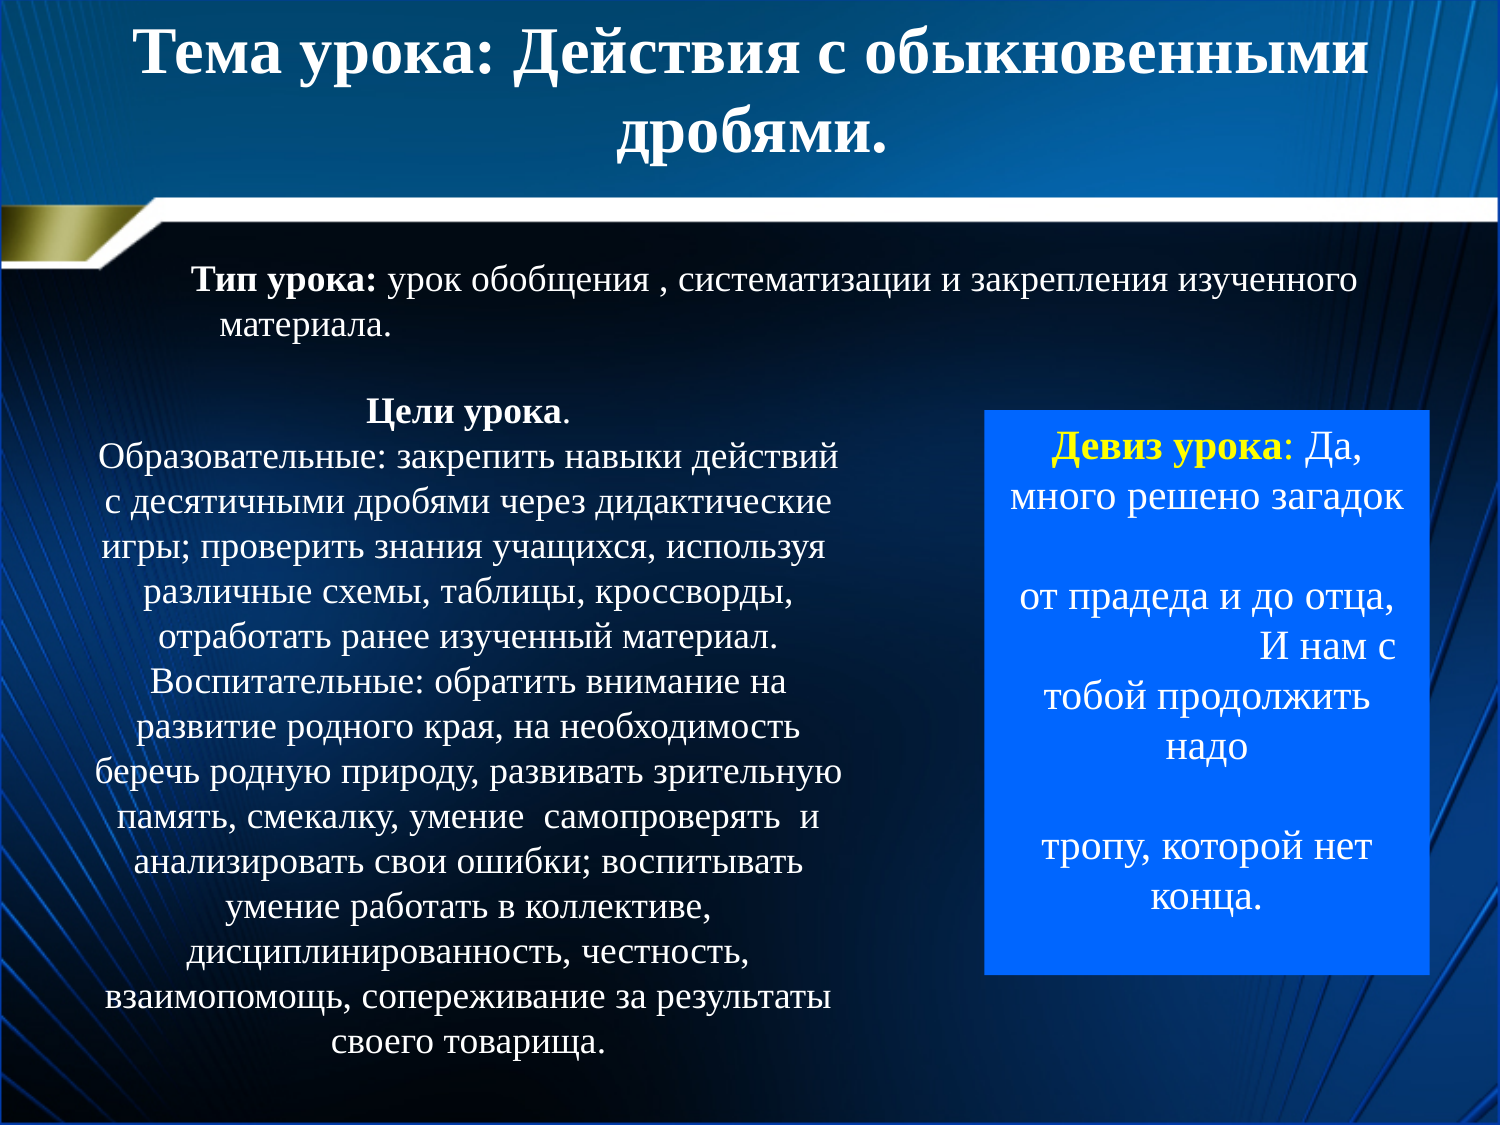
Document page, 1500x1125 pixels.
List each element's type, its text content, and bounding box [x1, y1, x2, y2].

text_box Цели урока. Образовательные: закрепить навыки действий с десятичными дробями через дидактические игры; проверить знания учащихся, используя различные схемы, таблицы, кроссворды, отработать ранее изученный материал. Воспитательные: обратить внимание на развитие родного края, на необходимость беречь родную природу, развивать зрительную память, смекалку, умение самопроверять и анализировать свои ошибки; воспитывать умение работать в коллективе, дисциплинированность, честность, взаимопомощь, сопереживание за результаты своего товарища. [70, 378, 868, 1069]
text_box Тип урока: урок обобщения , систематизации и закрепления изученного материала. [175, 246, 1418, 352]
text_box Девиз урока: Да, много решено загадок от прадеда и до отца, И нам с тобой продолжить надо тропу, которой нет конца. [984, 410, 1430, 976]
title Тема урока: Действия с обыкновенными дробями. [58, 23, 1447, 230]
picture [0, 0, 1500, 1125]
